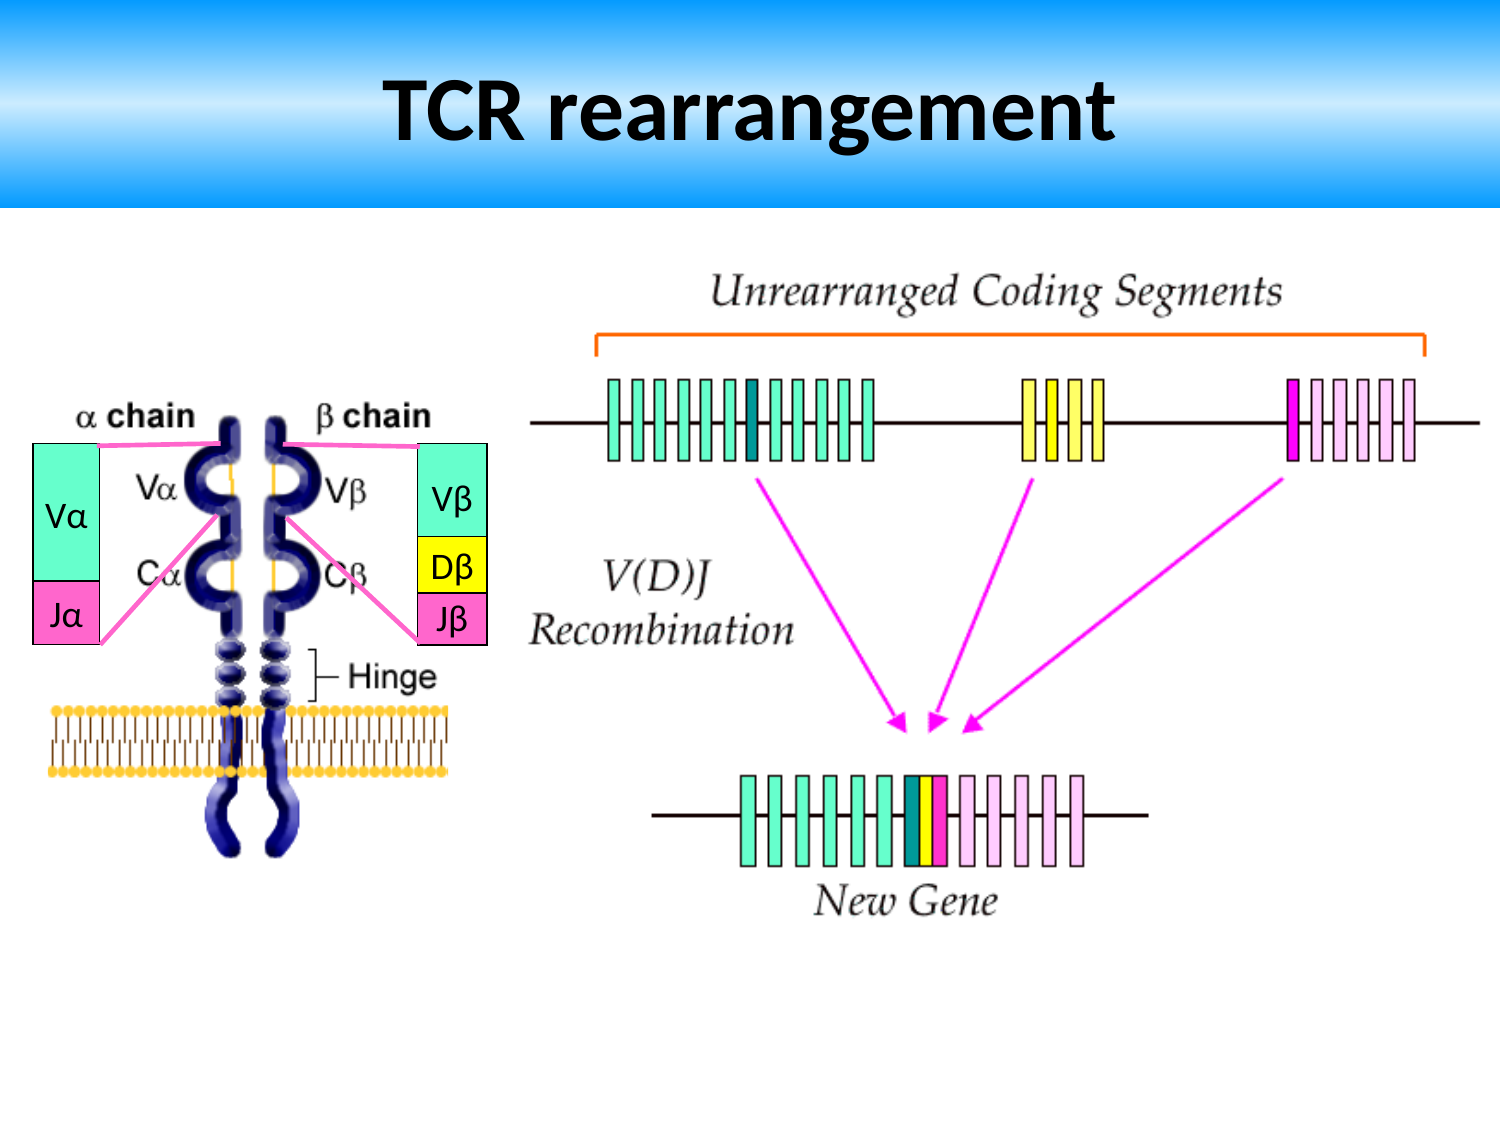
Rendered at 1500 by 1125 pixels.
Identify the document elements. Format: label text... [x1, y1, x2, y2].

text_box Jα [33, 580, 42, 645]
text_box Jβ [454, 594, 487, 646]
title TCR rearrangement [0, 0, 1500, 209]
text_box Vα [33, 443, 42, 580]
text_box Vβ [454, 443, 487, 536]
text_box Dβ [454, 536, 487, 594]
picture [520, 268, 1492, 929]
picture [47, 383, 449, 898]
